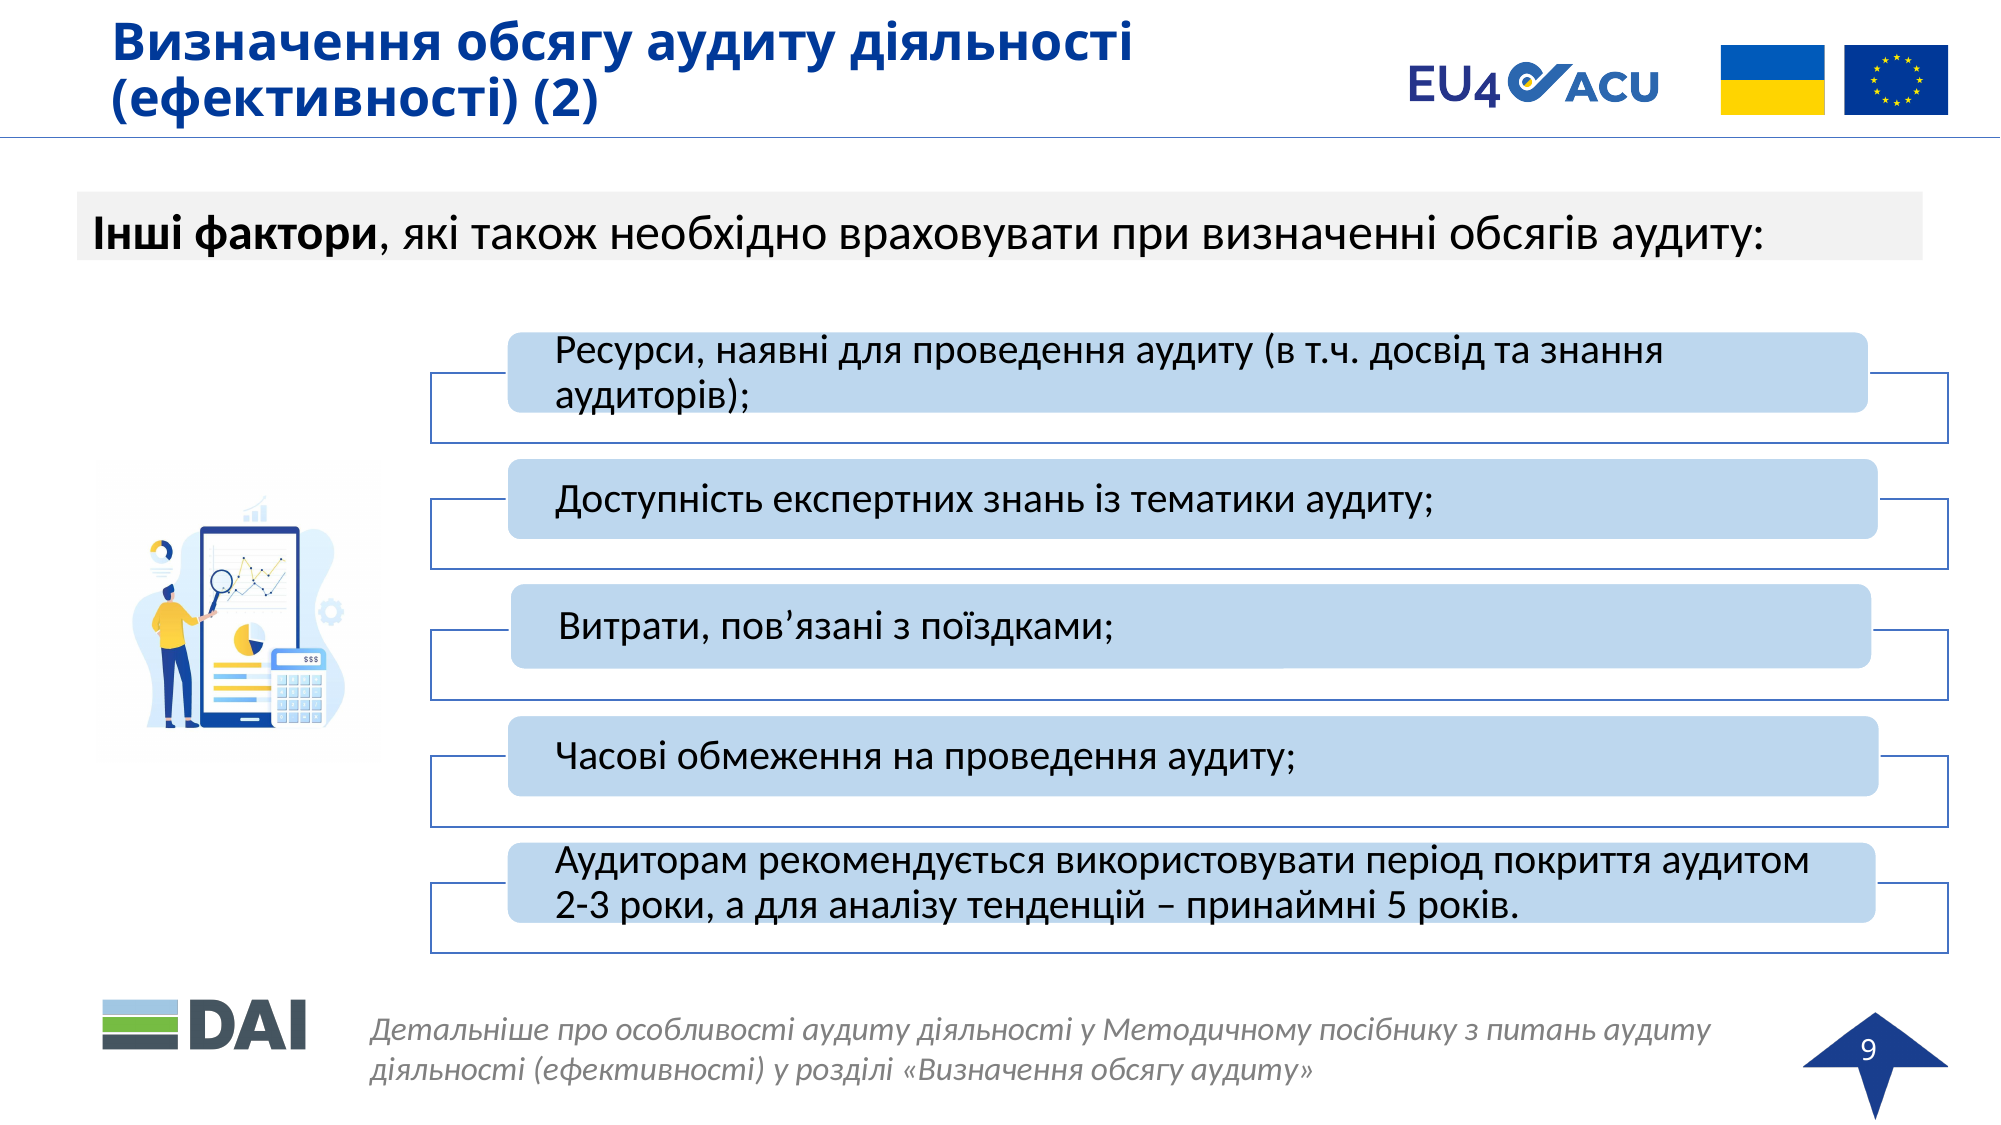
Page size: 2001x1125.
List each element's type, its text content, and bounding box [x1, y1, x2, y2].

picture [102, 999, 306, 1050]
picture [1406, 58, 1661, 113]
text_box 9 [1845, 1024, 1892, 1075]
text_box Інші фактори, які також необхідно враховувати при визначенні обсягів аудиту: [77, 191, 1923, 261]
picture [96, 460, 381, 763]
text_box Детальніше про особливості аудиту діяльності у Методичному посібнику з питань аудиту діяльності (ефективності) у розділі «Визначення обсягу аудиту» [355, 999, 1806, 1094]
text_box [430, 319, 1949, 965]
title Визначення обсягу аудиту діяльності (ефективності) (2) [96, 15, 1325, 129]
